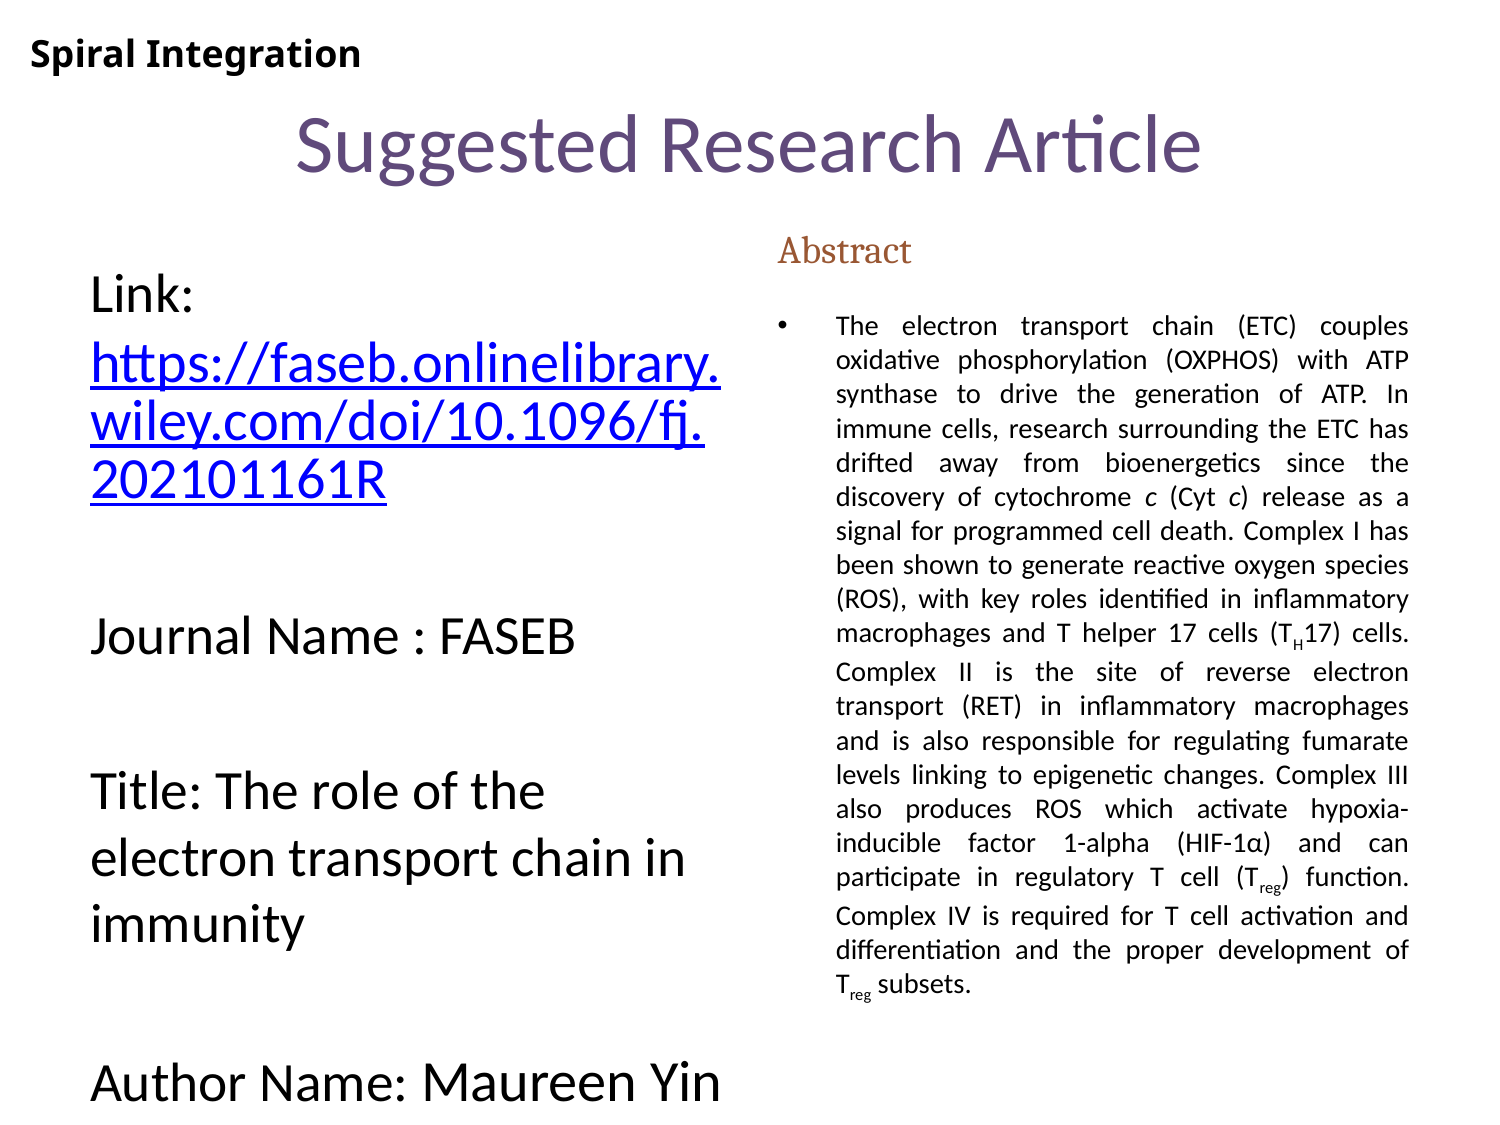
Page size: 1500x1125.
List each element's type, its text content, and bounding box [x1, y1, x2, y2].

list Link: https://faseb.onlinelibrary.wiley.com/doi/10.1096/fj.202101161R Journal Name : FASEB Title: The role of the electron transport chain in immunity Author Name: Maureen Yin [75, 249, 738, 1055]
text_box Spiral Integration [15, 27, 378, 83]
list Abstract The electron transport chain (ETC) couples oxidative phosphorylation (OXPHOS) with ATP synthase to drive the generation of ATP. In immune cells, research surrounding the ETC has drifted away from bioenergetics since the discovery of cytochrome c (Cyt c) release as a signal for programmed cell death. Complex I has been shown to generate reactive oxygen species (ROS), with key roles identified in inflammatory macrophages and T helper 17 cells (TH17) cells. Complex II is the site of reverse electron transport (RET) in inflammatory macrophages and is also responsible for regulating fumarate levels linking to epigenetic changes. Complex III also produces ROS which activate hypoxia-inducible factor 1-alpha (HIF-1α) and can participate in regulatory T cell (Treg) function. Complex IV is required for T cell activation and differentiation and the proper development of Treg subsets. [762, 237, 1425, 1018]
title Suggested Research Article [75, 45, 1425, 233]
